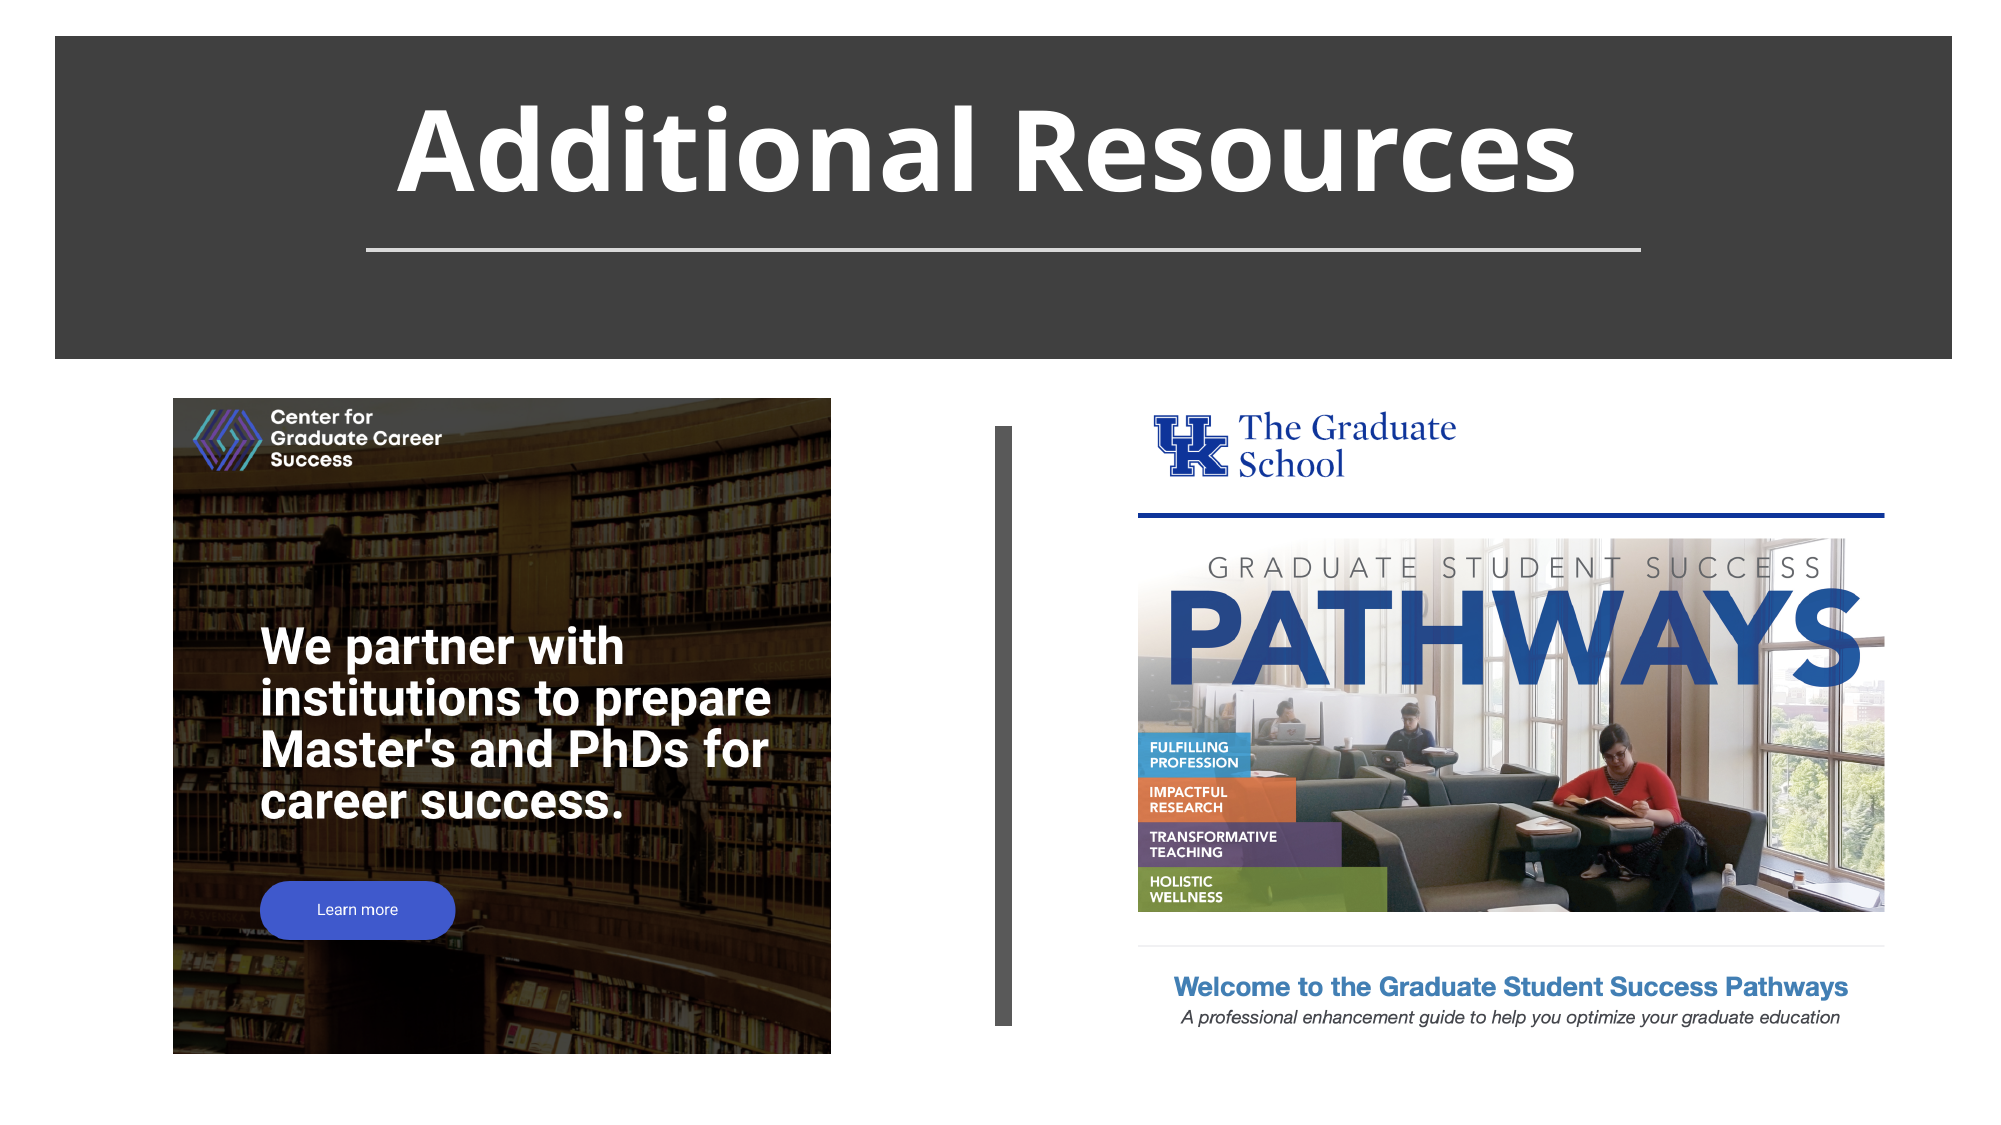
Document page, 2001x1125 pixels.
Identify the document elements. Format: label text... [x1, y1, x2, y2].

title Additional Resources [89, 71, 1917, 224]
text_box [64, 45, 1942, 350]
picture [1120, 398, 1890, 1054]
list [173, 398, 831, 1054]
